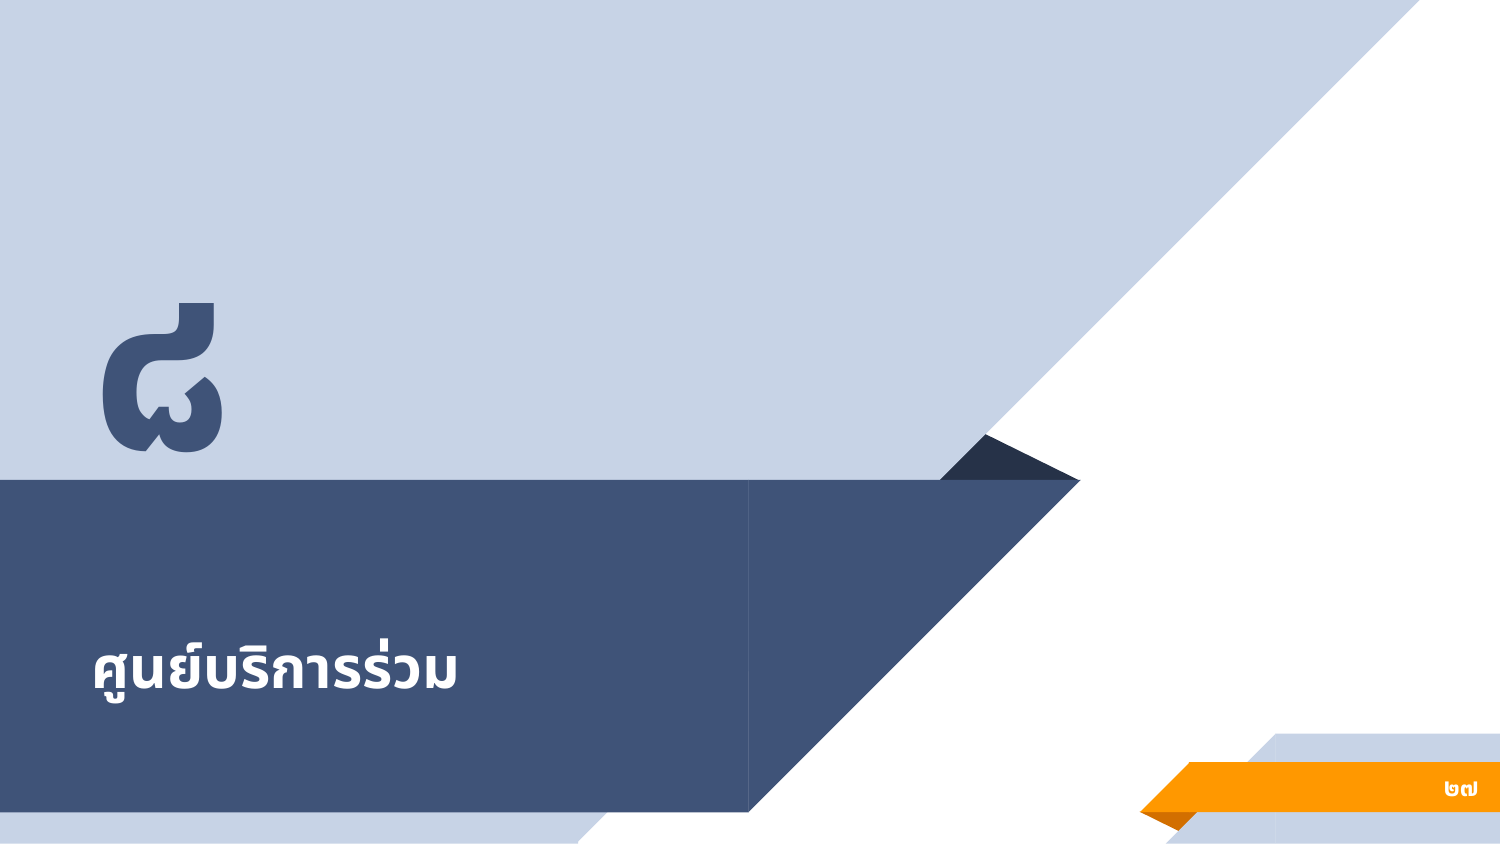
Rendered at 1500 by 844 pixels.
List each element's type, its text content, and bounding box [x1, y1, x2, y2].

text_box ๘ [76, 0, 434, 515]
title ศูนย์บริการร่วม [76, 524, 748, 715]
slide_number ๒๗ [1249, 760, 1494, 813]
